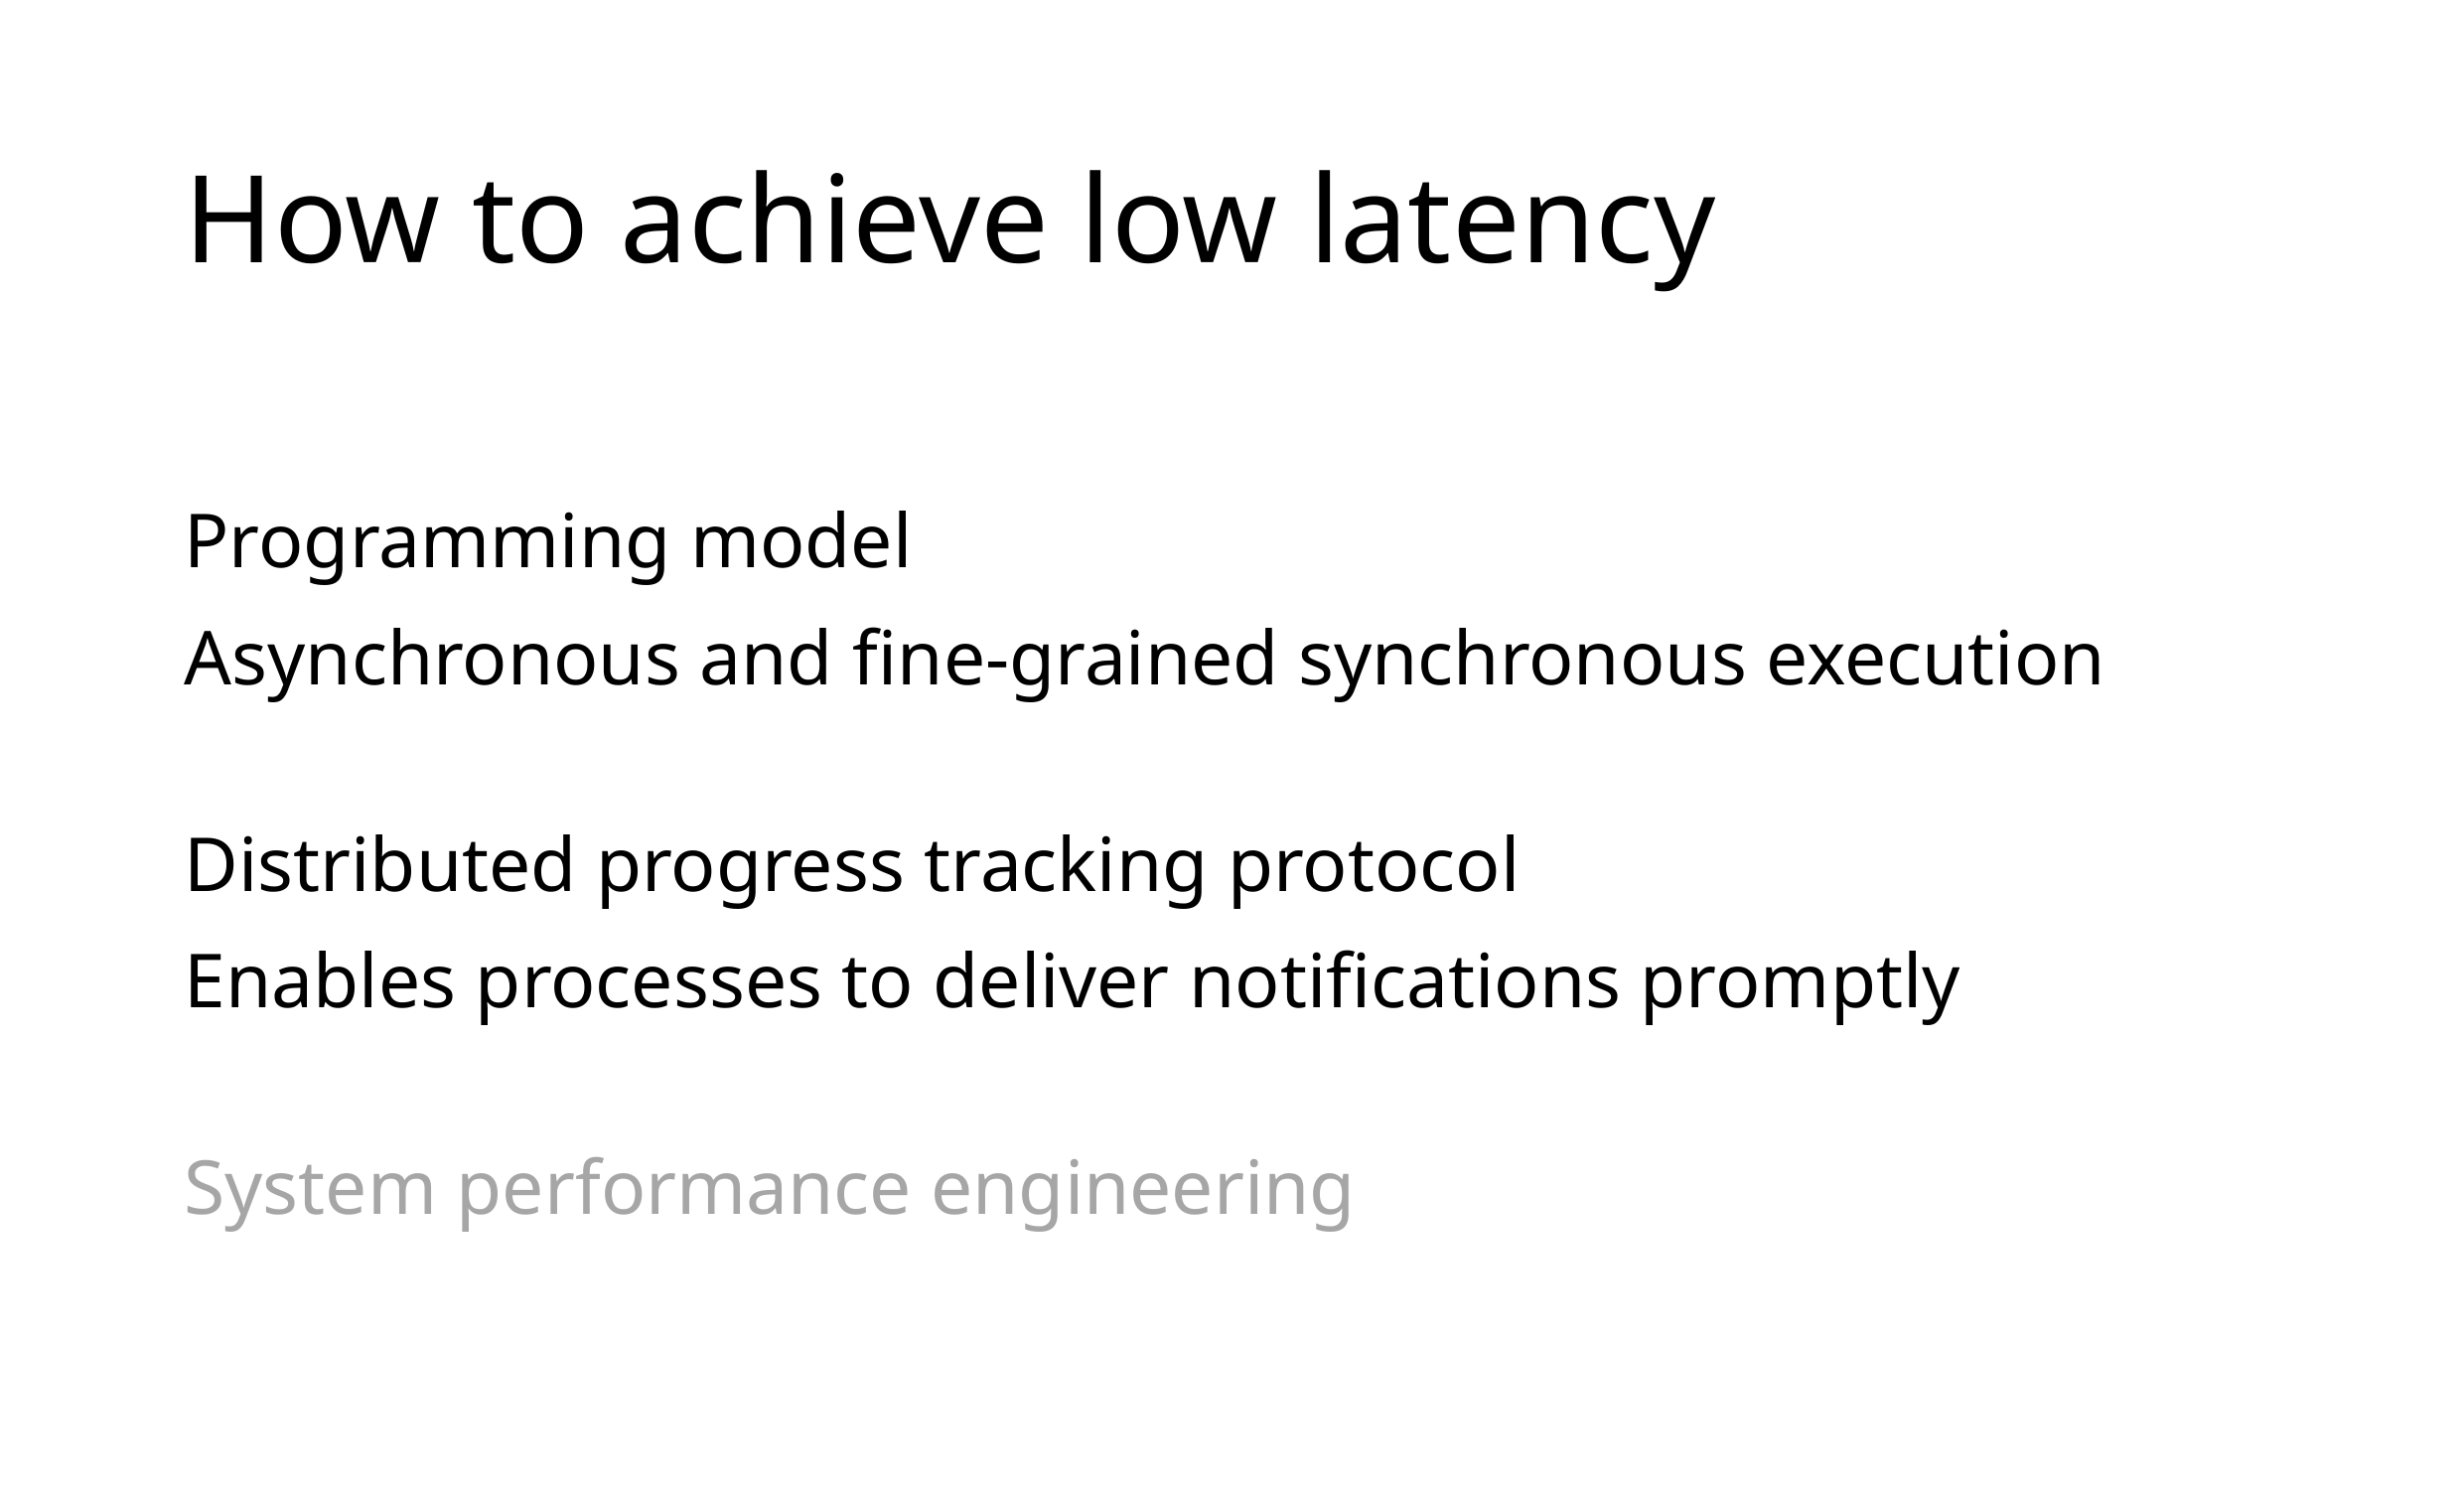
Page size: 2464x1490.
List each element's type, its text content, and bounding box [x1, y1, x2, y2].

list Programming model Asynchronous and fine-grained synchronous execution Distributed progress tracking protocol Enables processes to deliver notifications promptly System performance engineering [169, 396, 2464, 1416]
title How to achieve low latency [169, 78, 2464, 368]
